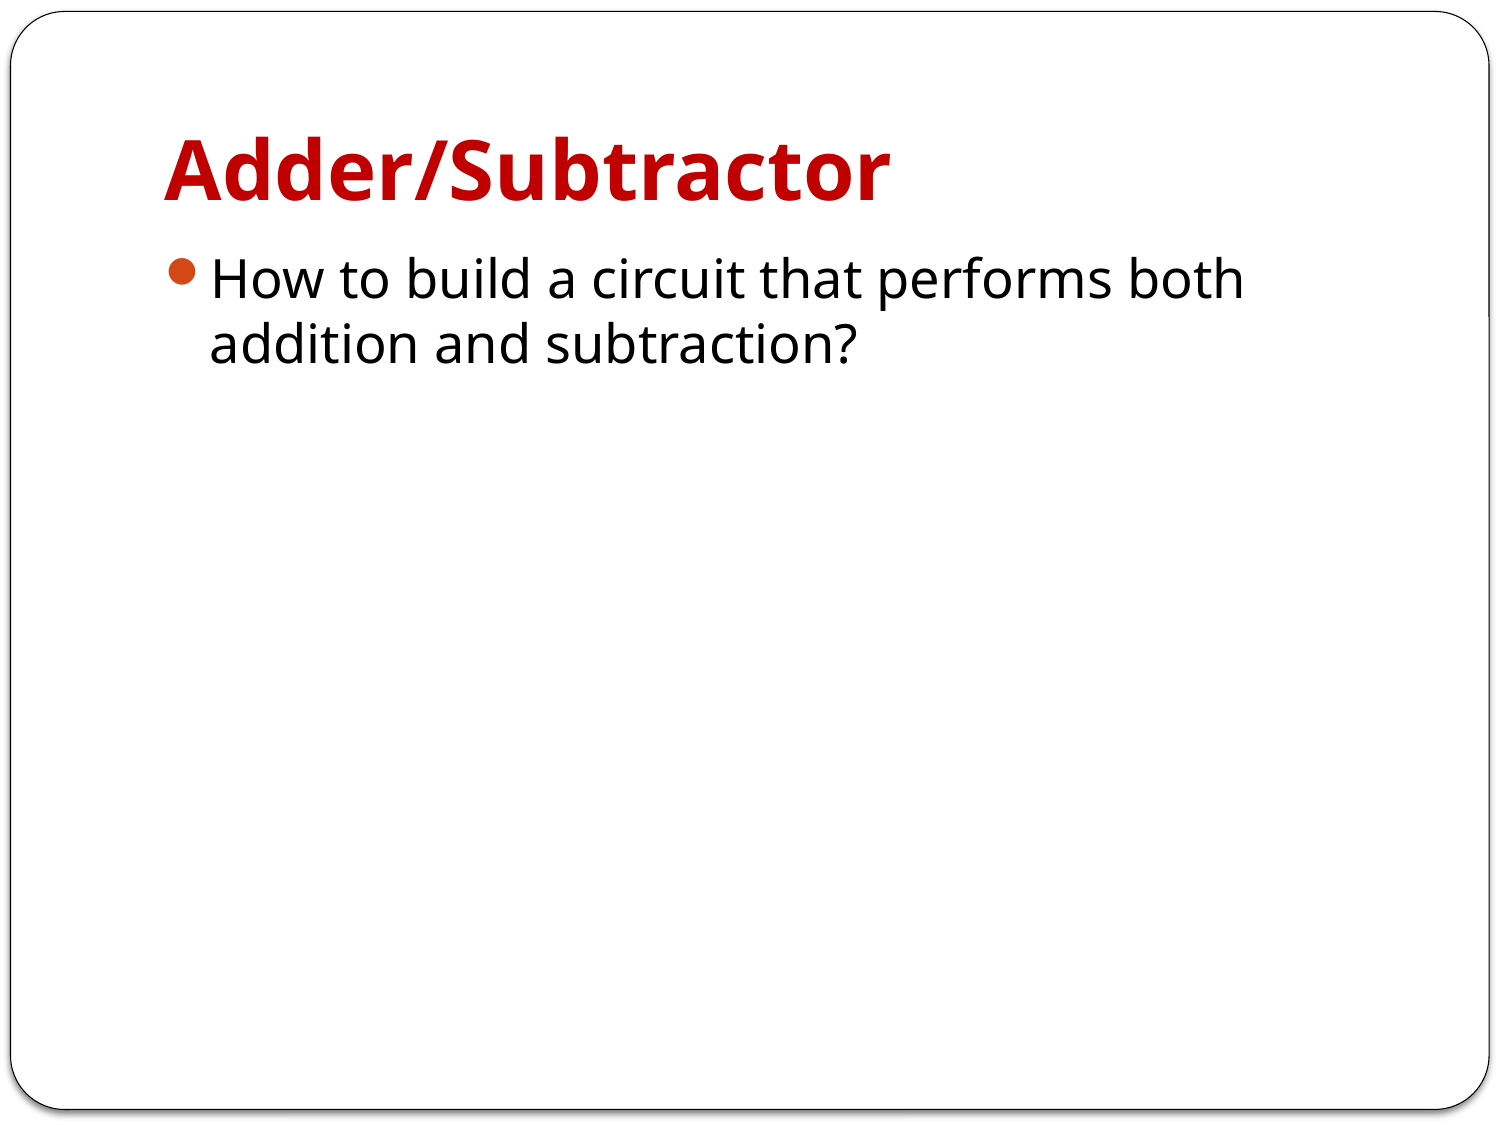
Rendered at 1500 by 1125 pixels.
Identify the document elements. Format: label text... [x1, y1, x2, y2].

list How to build a circuit that performs both addition and subtraction? [150, 237, 1425, 988]
title Adder/Subtractor [150, 45, 1425, 233]
